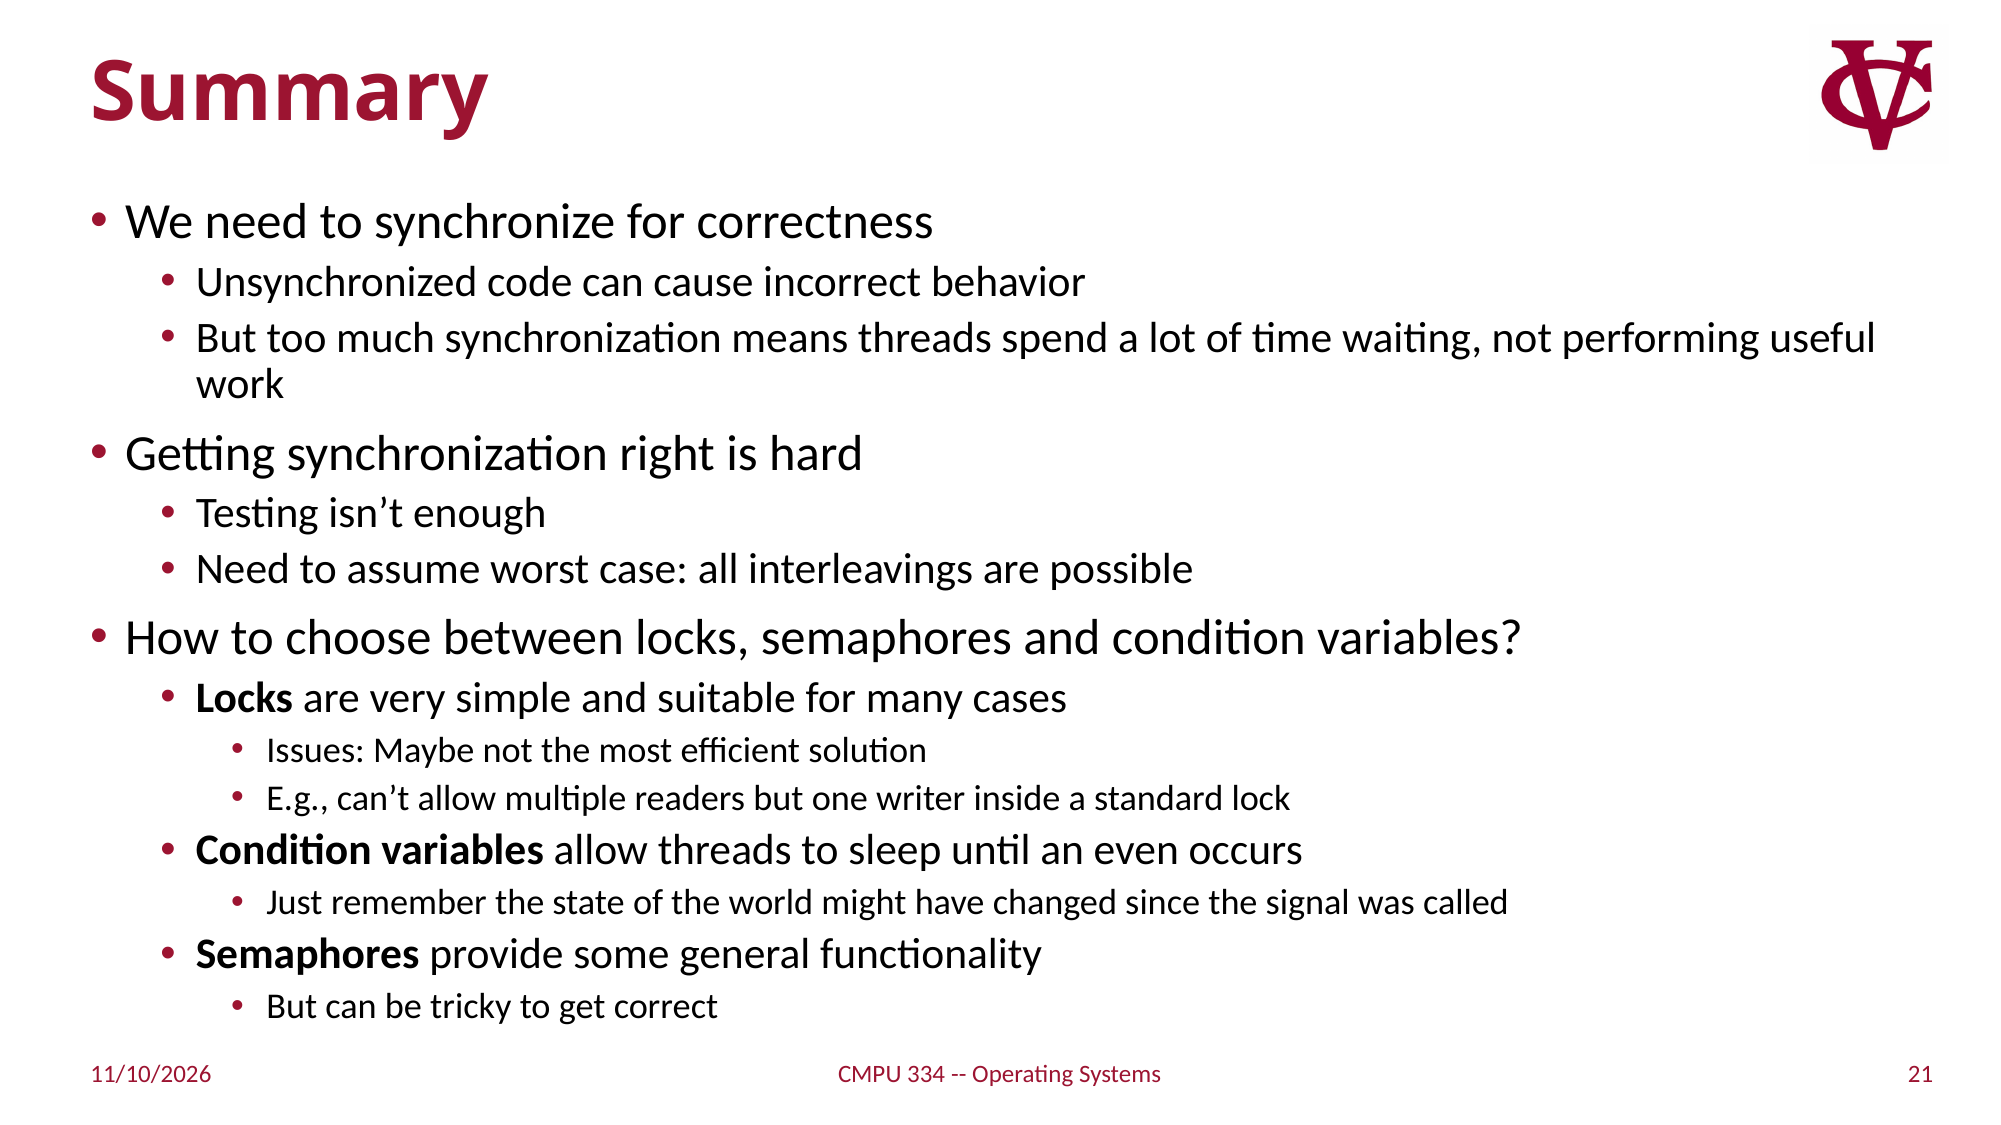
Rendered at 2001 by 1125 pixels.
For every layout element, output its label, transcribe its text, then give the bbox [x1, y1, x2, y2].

list We need to synchronize for correctness Unsynchronized code can cause incorrect behavior But too much synchronization means threads spend a lot of time waiting, not performing useful work Getting synchronization right is hard Testing isn’t enough Need to assume worst case: all interleavings are possible How to choose between locks, semaphores and condition variables? Locks are very simple and suitable for many cases Issues: Maybe not the most efficient solution E.g., can’t allow multiple readers but one writer inside a standard lock Condition variables allow threads to sleep until an even occurs Just remember the state of the world might have changed since the signal was called Semaphores provide some general functionality But can be tricky to get correct [75, 187, 1925, 1043]
footer CMPU 334 -- Operating Systems [662, 1042, 1338, 1103]
picture [1809, 24, 1949, 164]
title Summary [75, 37, 1793, 151]
slide_number 21 [1384, 1042, 1949, 1103]
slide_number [75, 1042, 640, 1103]
